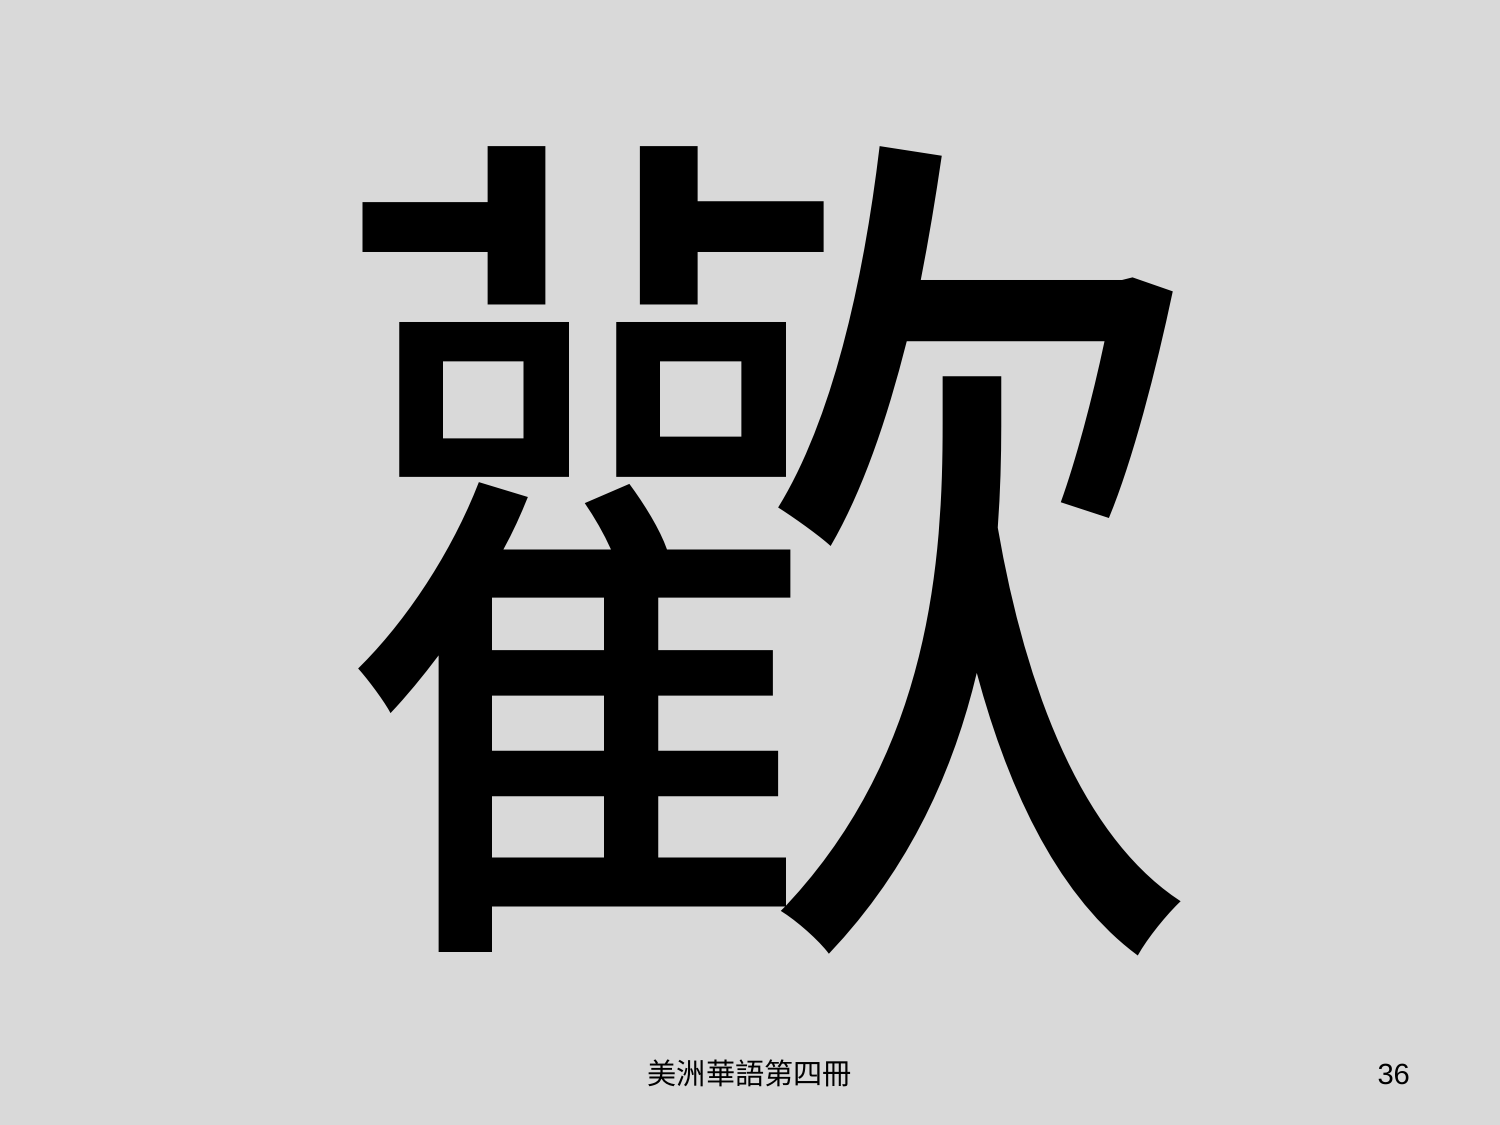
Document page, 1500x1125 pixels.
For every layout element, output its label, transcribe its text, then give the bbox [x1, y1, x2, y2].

text_box 歡 [124, 0, 1413, 1065]
slide_number 36 [1074, 1042, 1425, 1103]
footer 美洲華語第四冊 [512, 1065, 988, 1103]
